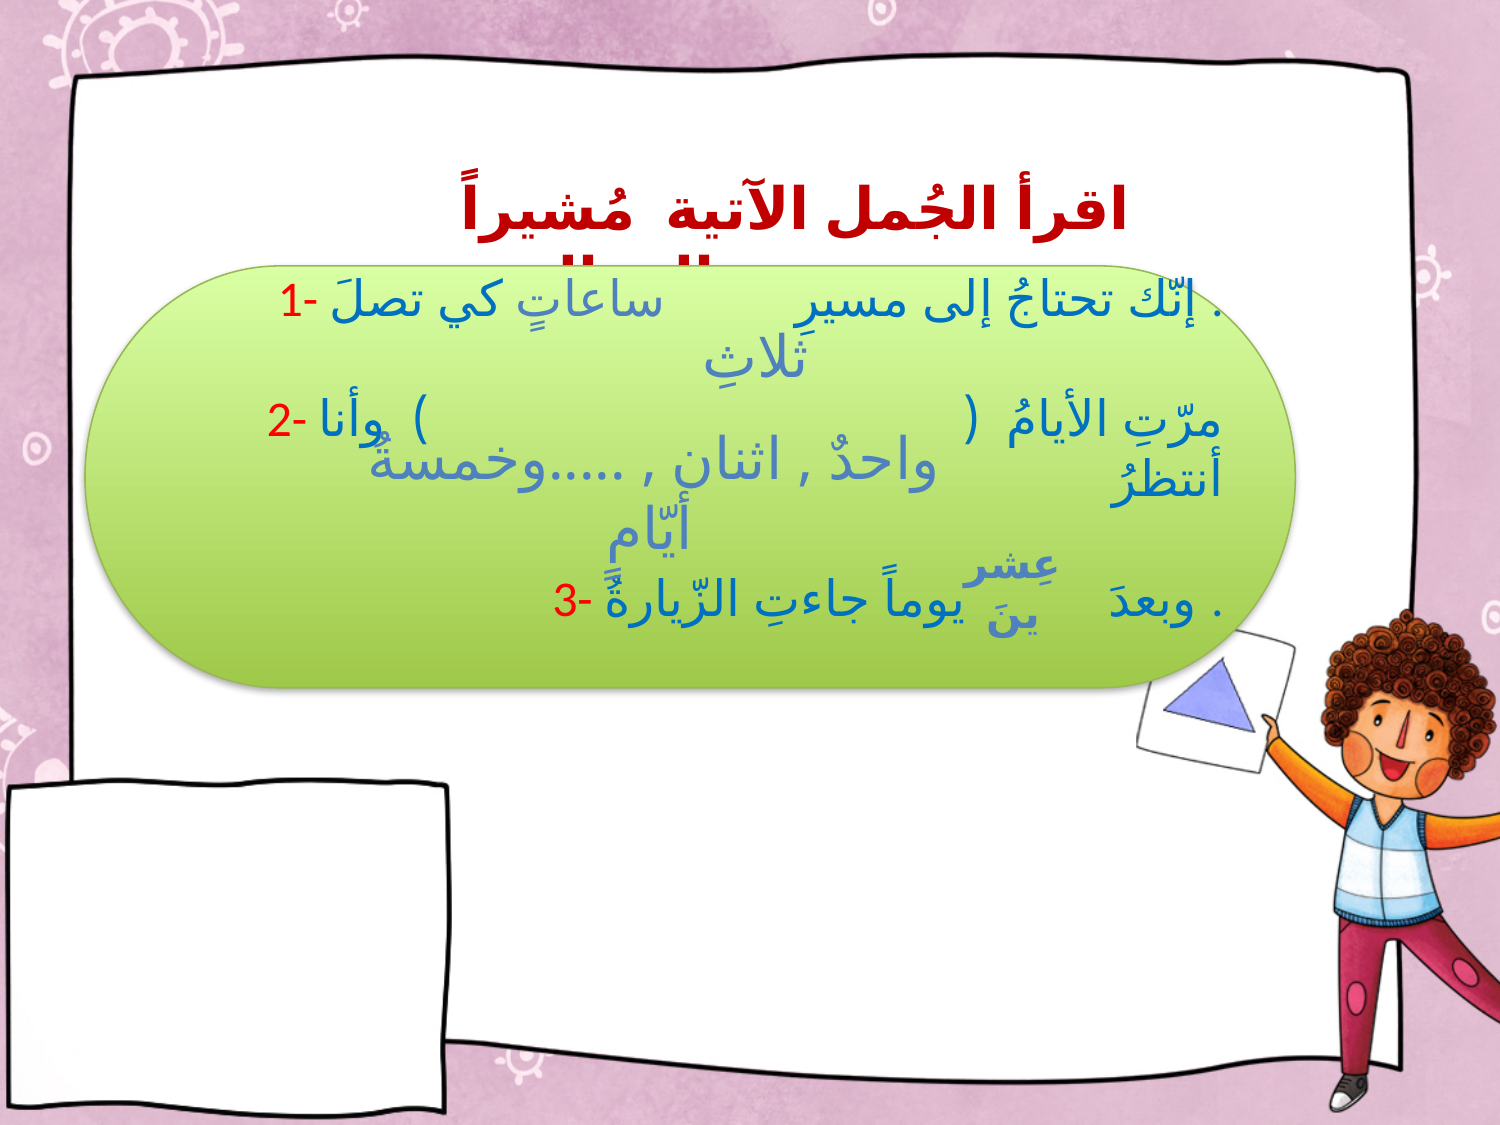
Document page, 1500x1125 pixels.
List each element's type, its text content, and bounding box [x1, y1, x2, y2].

picture [0, 0, 1500, 1125]
text_box اقرأ الجُمل الآتية مُشيراً إلى العددِ : [445, 164, 1197, 291]
text_box عِشرينَ [944, 479, 1082, 645]
text_box 1- إنّك تحتاجُ إلى مسيرِ ساعاتٍ كي تصلَ . 2- مرّتِ الأيامُ ( ) وأنا أنتظرُ 3- وبعدَ يوماً جاءتِ الزّيارةُ . [84, 265, 1297, 689]
text_box واحدٌ , اثنان , .....وخمسةُ أيّامٍ [346, 414, 961, 570]
text_box ثلاثِ [687, 311, 824, 397]
